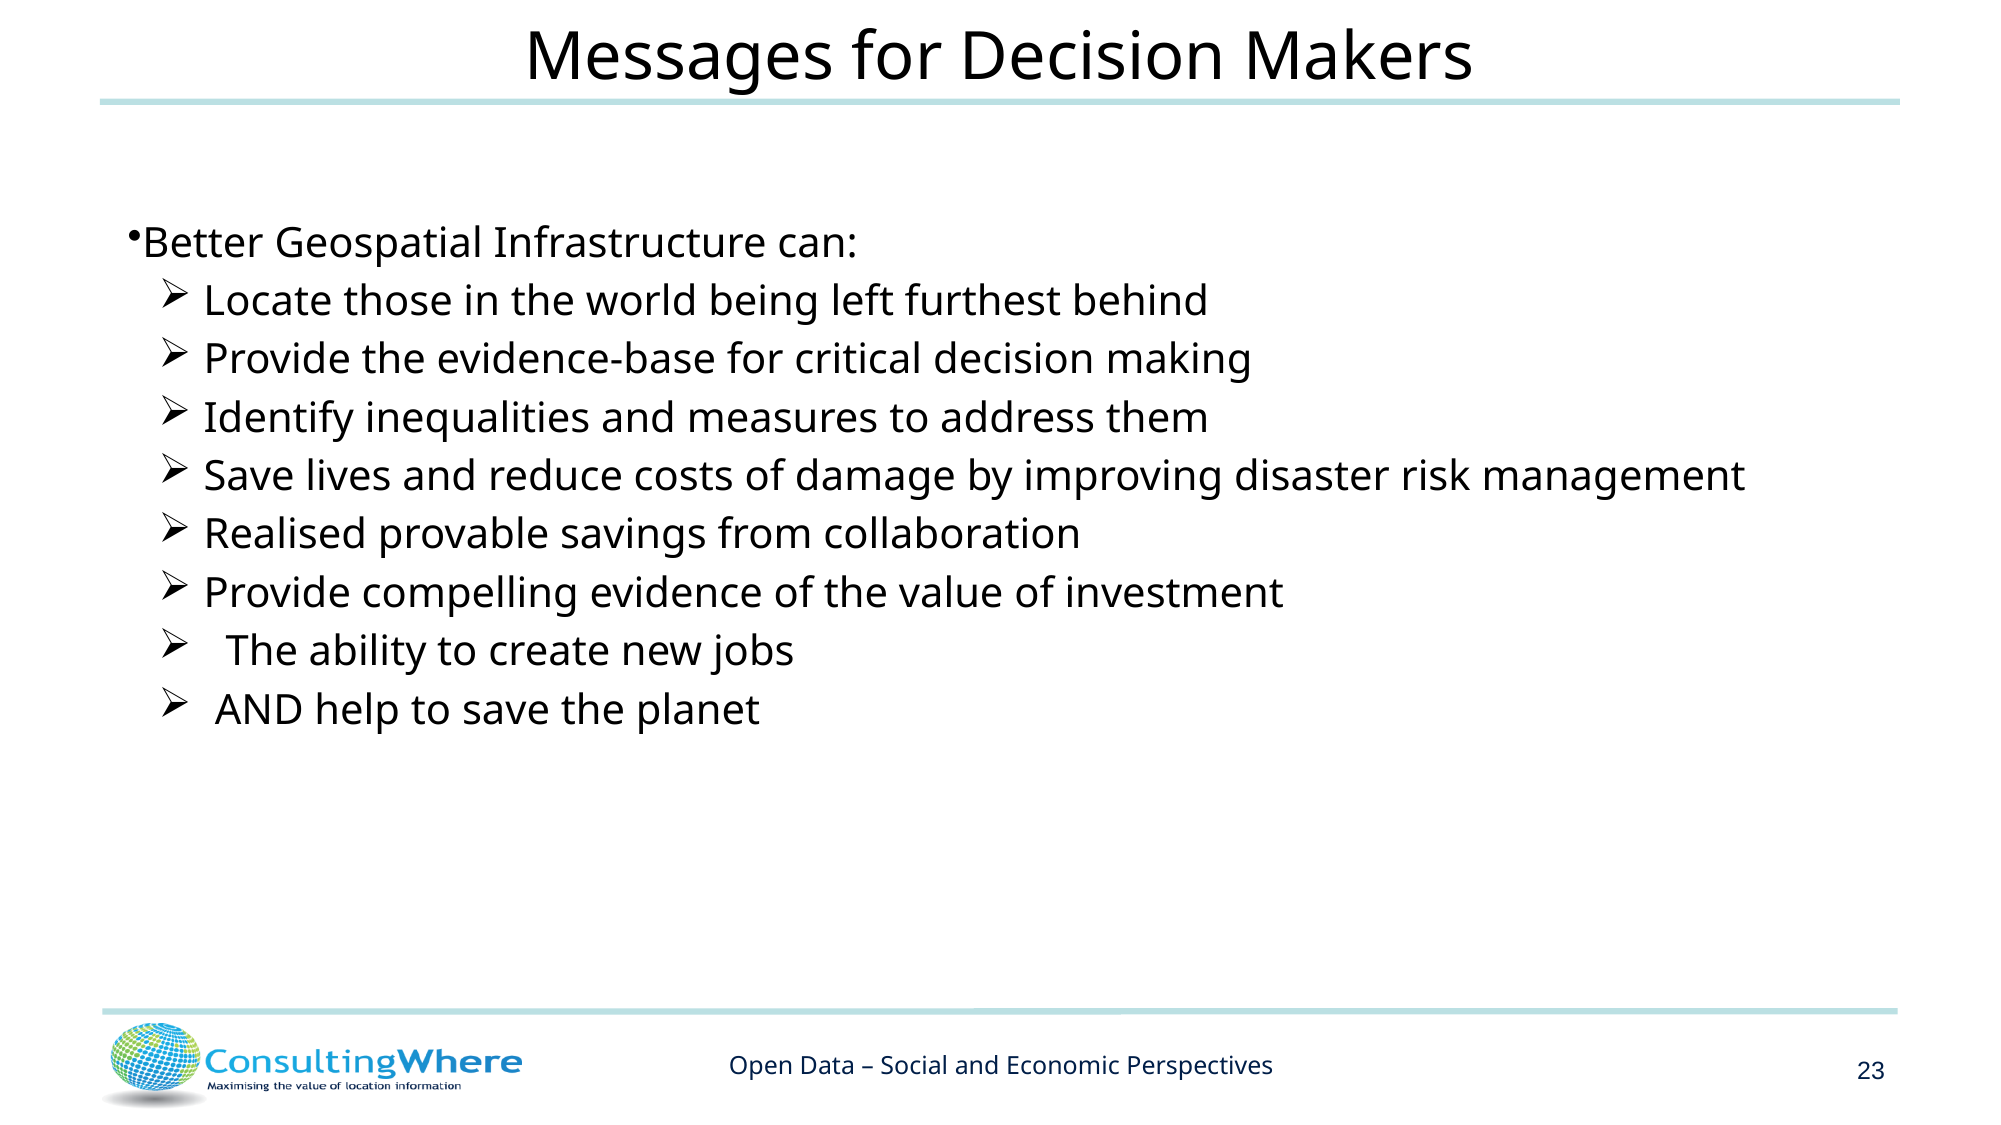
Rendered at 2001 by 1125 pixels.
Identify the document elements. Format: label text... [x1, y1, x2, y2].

slide_number 23 [1818, 1046, 1901, 1103]
title Messages for Decision Makers [101, 15, 1898, 91]
picture [102, 1023, 522, 1109]
list Better Geospatial Infrastructure can: Locate those in the world being left furthest behind Provide the evidence-base for critical decision making Identify inequalities and measures to address them Save lives and reduce costs of damage by improving disaster risk management Realised provable savings from collaboration Provide compelling evidence of the value of investment The ability to create new jobs AND help to save the planet [99, 207, 1898, 1000]
